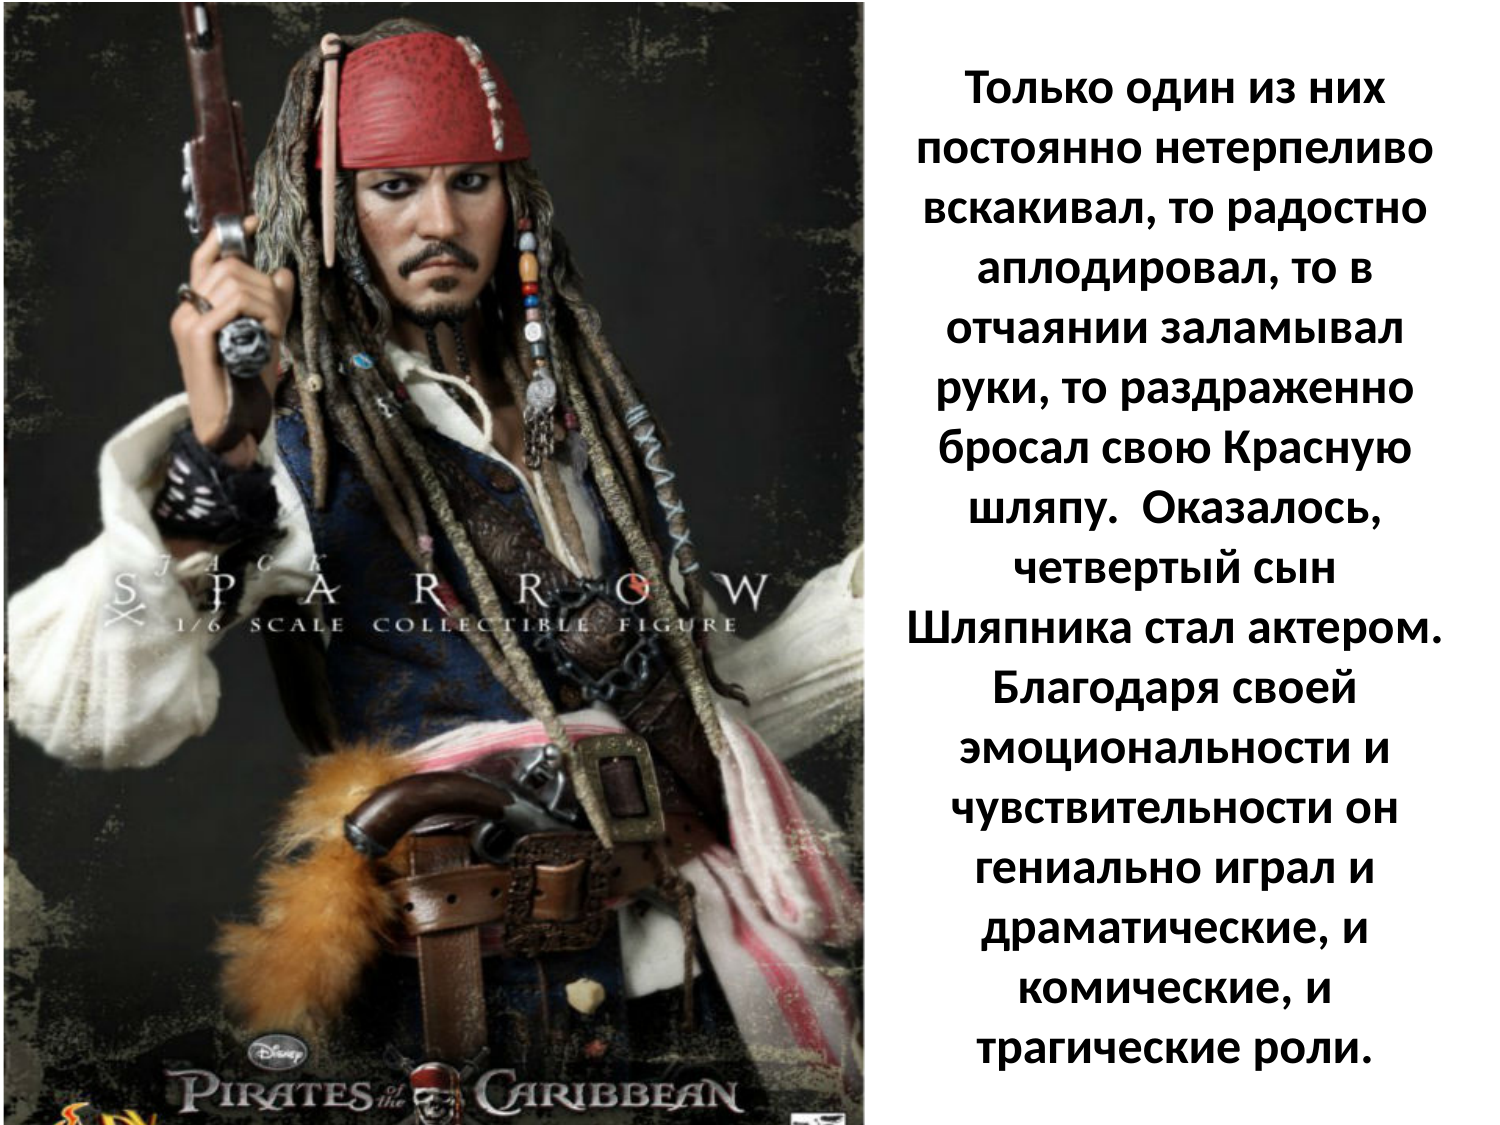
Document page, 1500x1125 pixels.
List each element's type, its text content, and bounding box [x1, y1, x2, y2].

picture [3, 2, 865, 1125]
text_box Только один из них постоянно нетерпеливо вскакивал, то радостно аплодировал, то в отчаянии заламывал руки, то раздраженно бросал свою Красную шляпу. Оказалось, четвертый сын Шляпника стал актером. Благодаря своей эмоциональности и чувствительности он гениально играл и драматические, и комические, и трагические роли. [879, 46, 1471, 1081]
